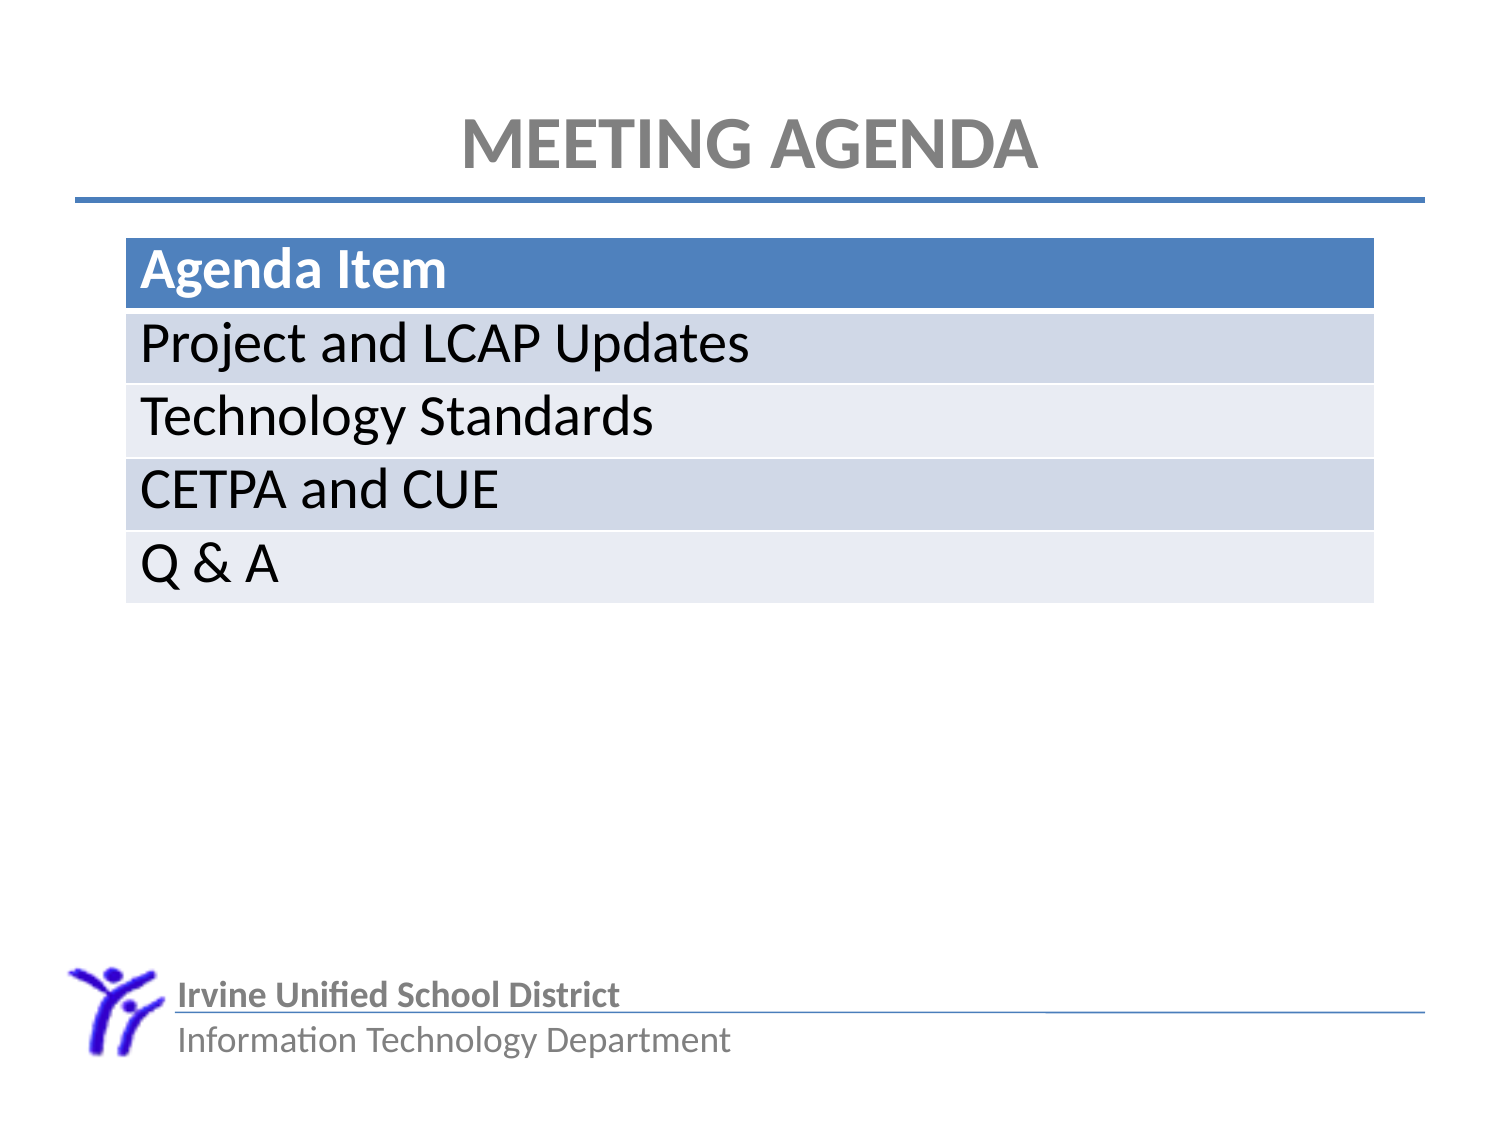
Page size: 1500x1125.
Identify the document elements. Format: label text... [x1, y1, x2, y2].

table_cell CETPA and CUE [126, 459, 1374, 530]
table_cell Technology Standards [126, 385, 1374, 457]
table_header Agenda Item [126, 238, 1374, 308]
picture [62, 962, 175, 1063]
table_cell Project and LCAP Updates [126, 314, 1374, 383]
table_cell Q & A [126, 532, 1374, 603]
title Meeting Agenda [75, 45, 1425, 233]
